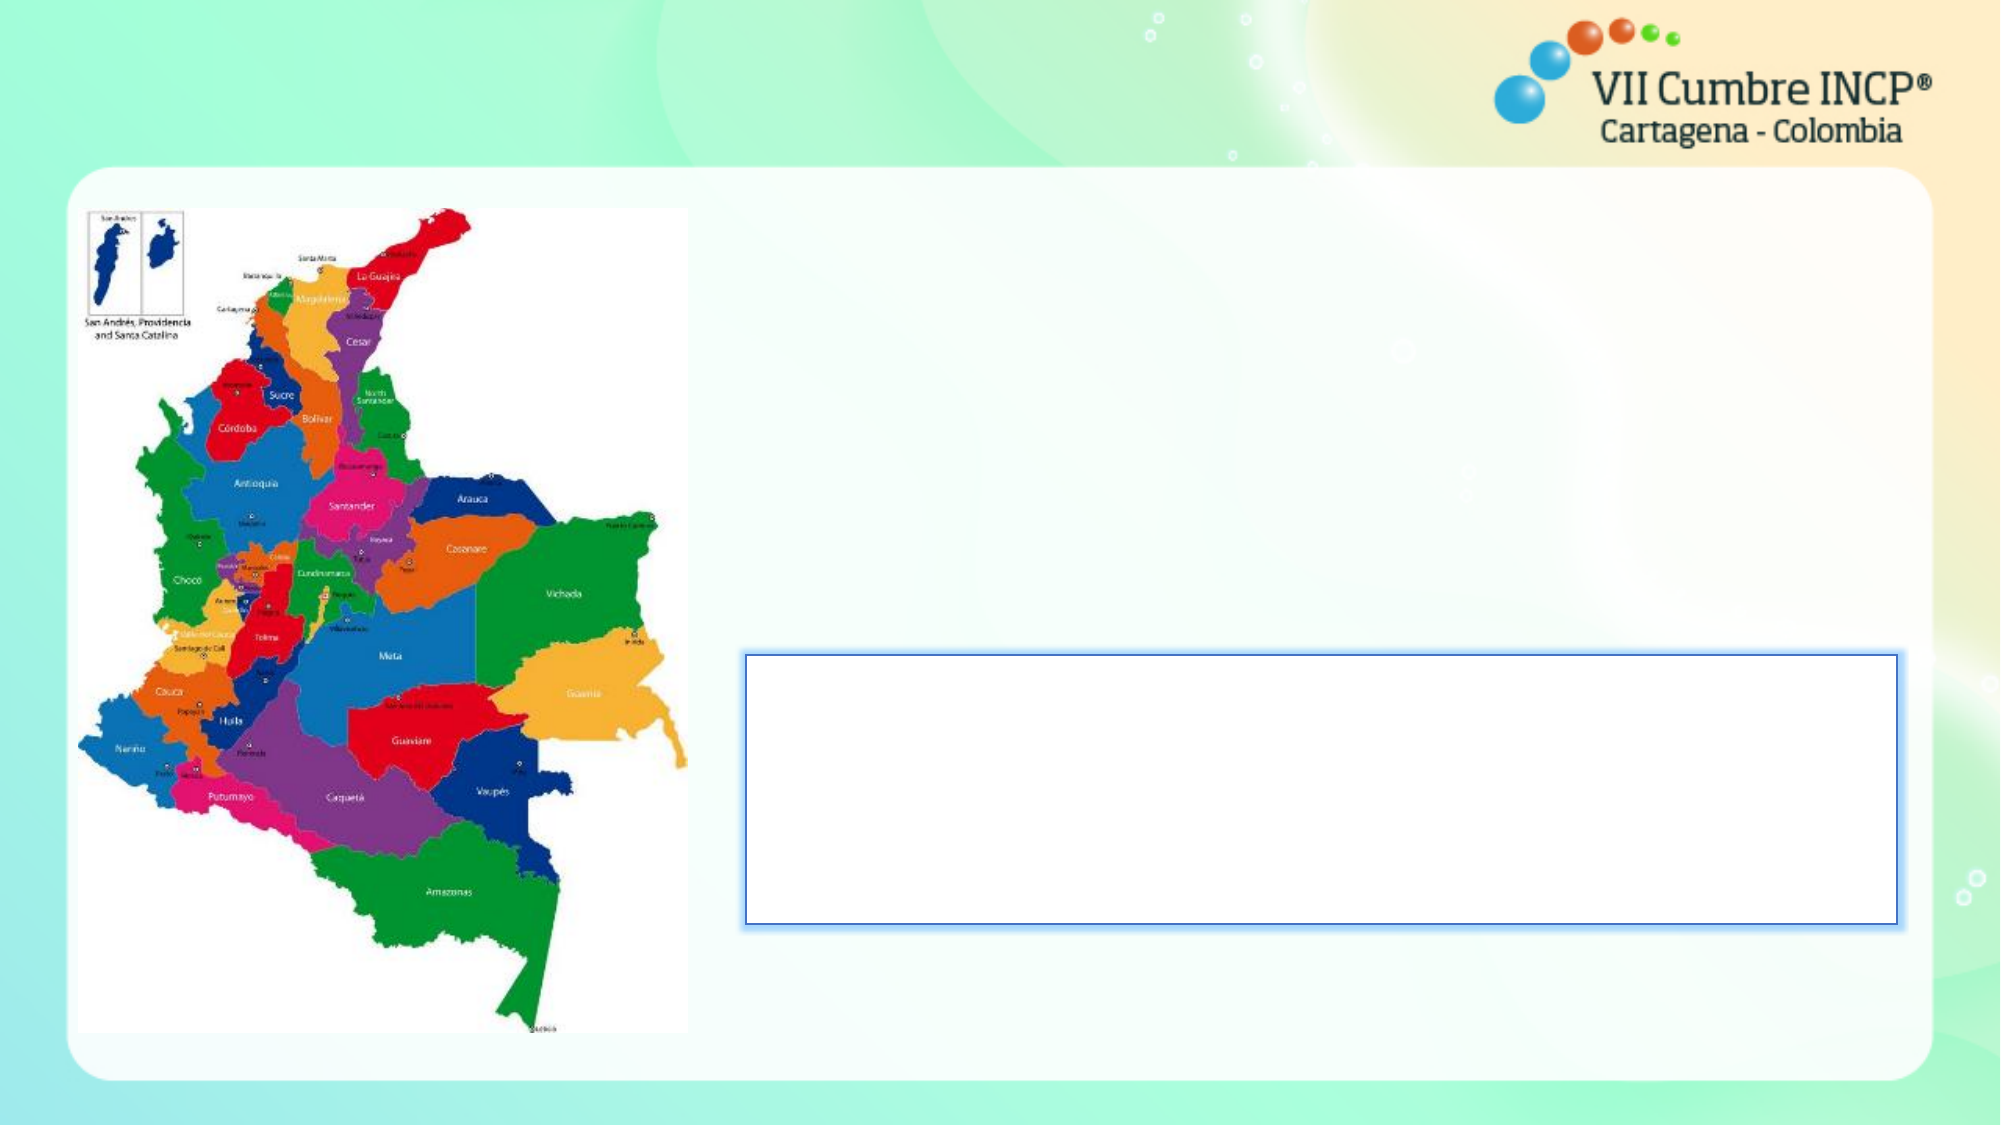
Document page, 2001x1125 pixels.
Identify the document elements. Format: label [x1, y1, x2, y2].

text_box [803, 428, 1687, 813]
text_box [77, 208, 688, 1033]
text_box [745, 654, 1898, 925]
picture [0, 0, 2001, 1125]
